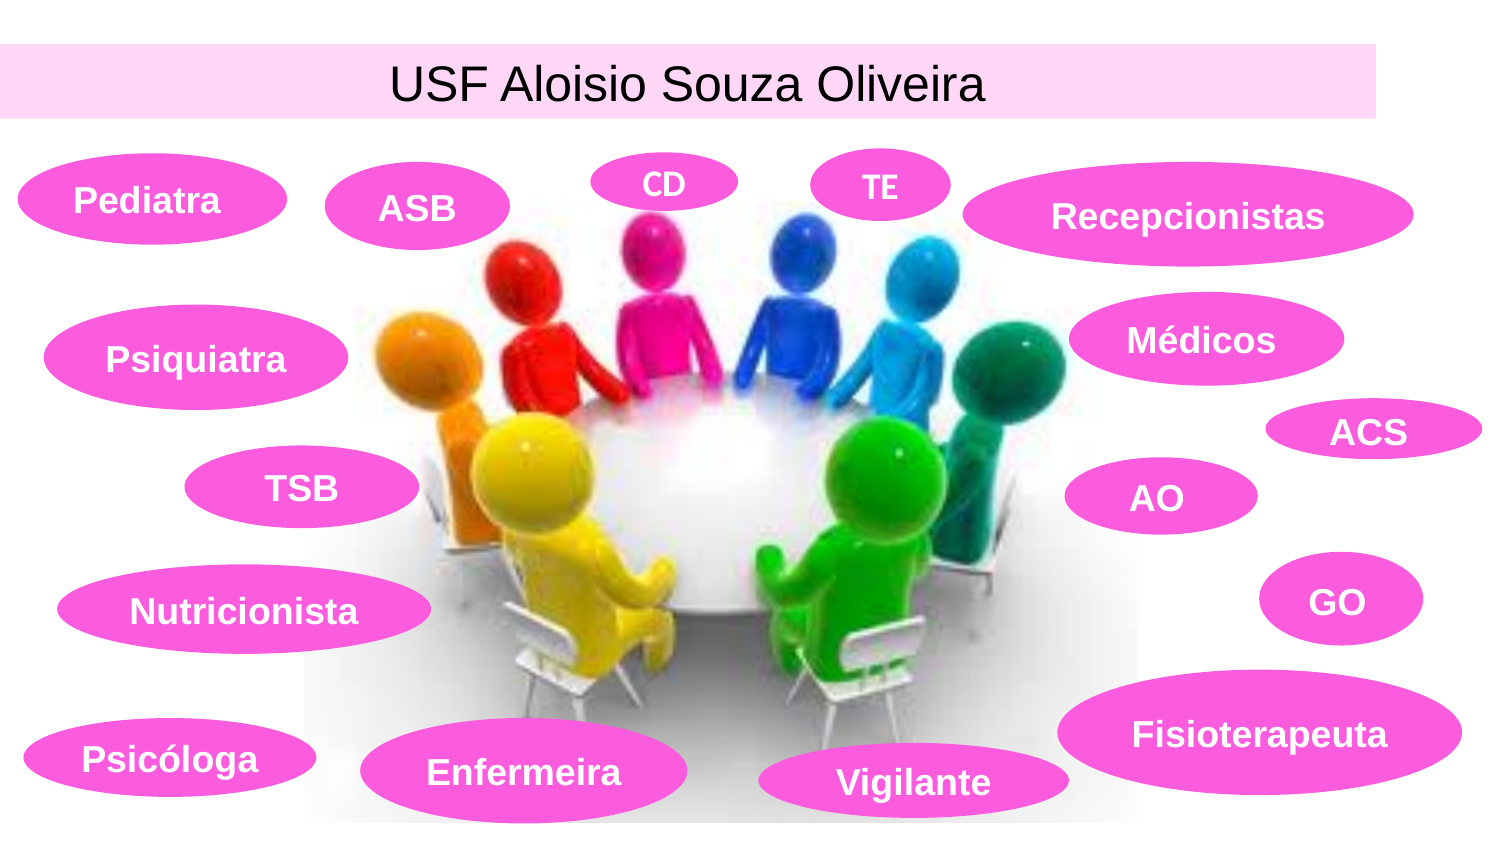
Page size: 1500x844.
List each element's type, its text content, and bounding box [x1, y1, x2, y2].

text_box ACS [1263, 396, 1485, 462]
text_box Fisioterapeuta [1142, 667, 1465, 798]
text_box Recepcionistas [1142, 159, 1416, 269]
text_box Nutricionista [55, 562, 299, 656]
text_box Médicos [1142, 289, 1347, 388]
picture [304, 150, 1137, 823]
text_box USF Aloisio Souza Oliveira [0, 43, 1376, 119]
text_box GO [1257, 549, 1426, 648]
text_box TSB [182, 443, 299, 531]
text_box Psicóloga [21, 715, 299, 799]
text_box Pediatra [15, 151, 290, 247]
text_box AO [1142, 455, 1260, 537]
text_box Psiquiatra [41, 302, 299, 413]
